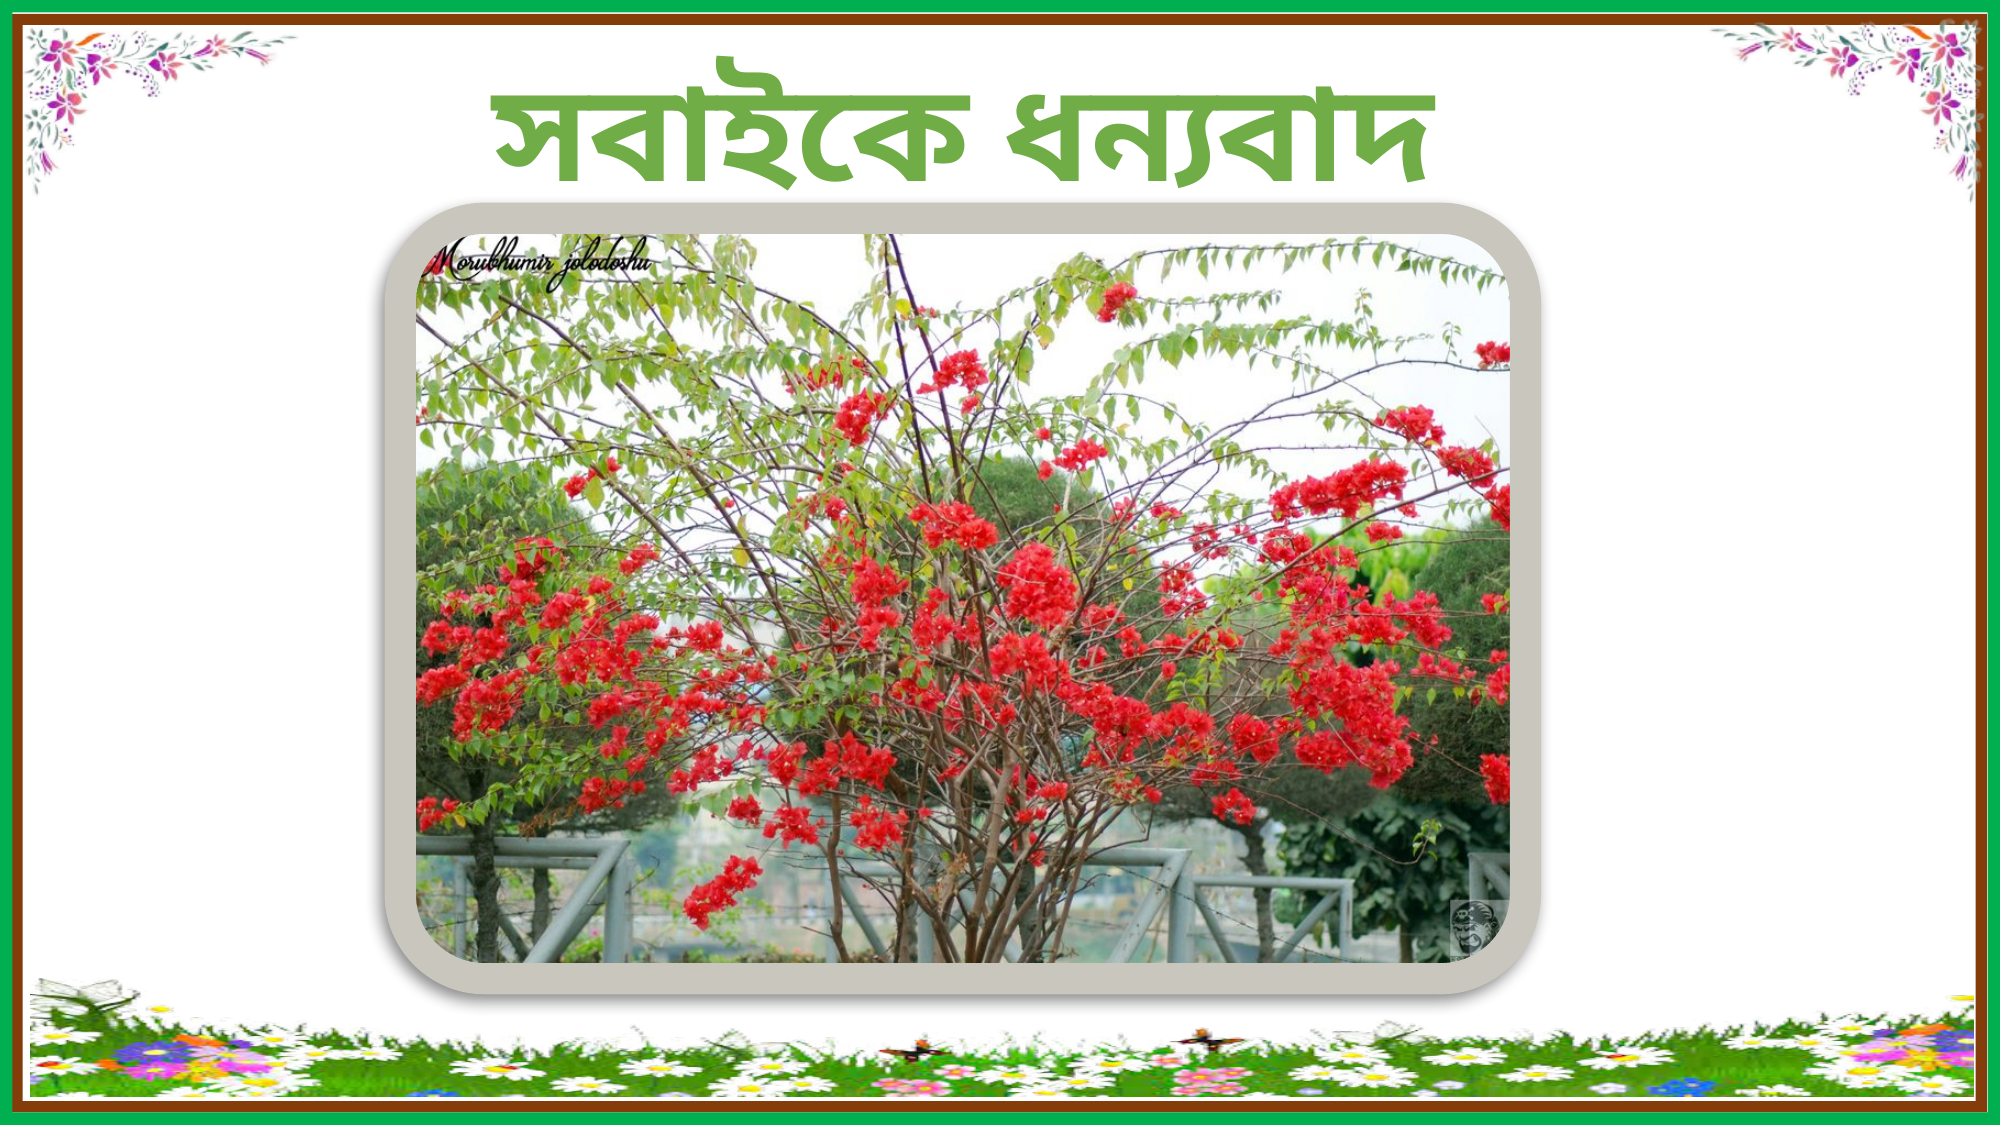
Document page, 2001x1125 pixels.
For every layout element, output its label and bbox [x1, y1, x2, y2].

picture [1650, 0, 2000, 269]
text_box [0, 0, 2000, 1125]
picture [400, 218, 1526, 979]
picture [0, 0, 340, 269]
